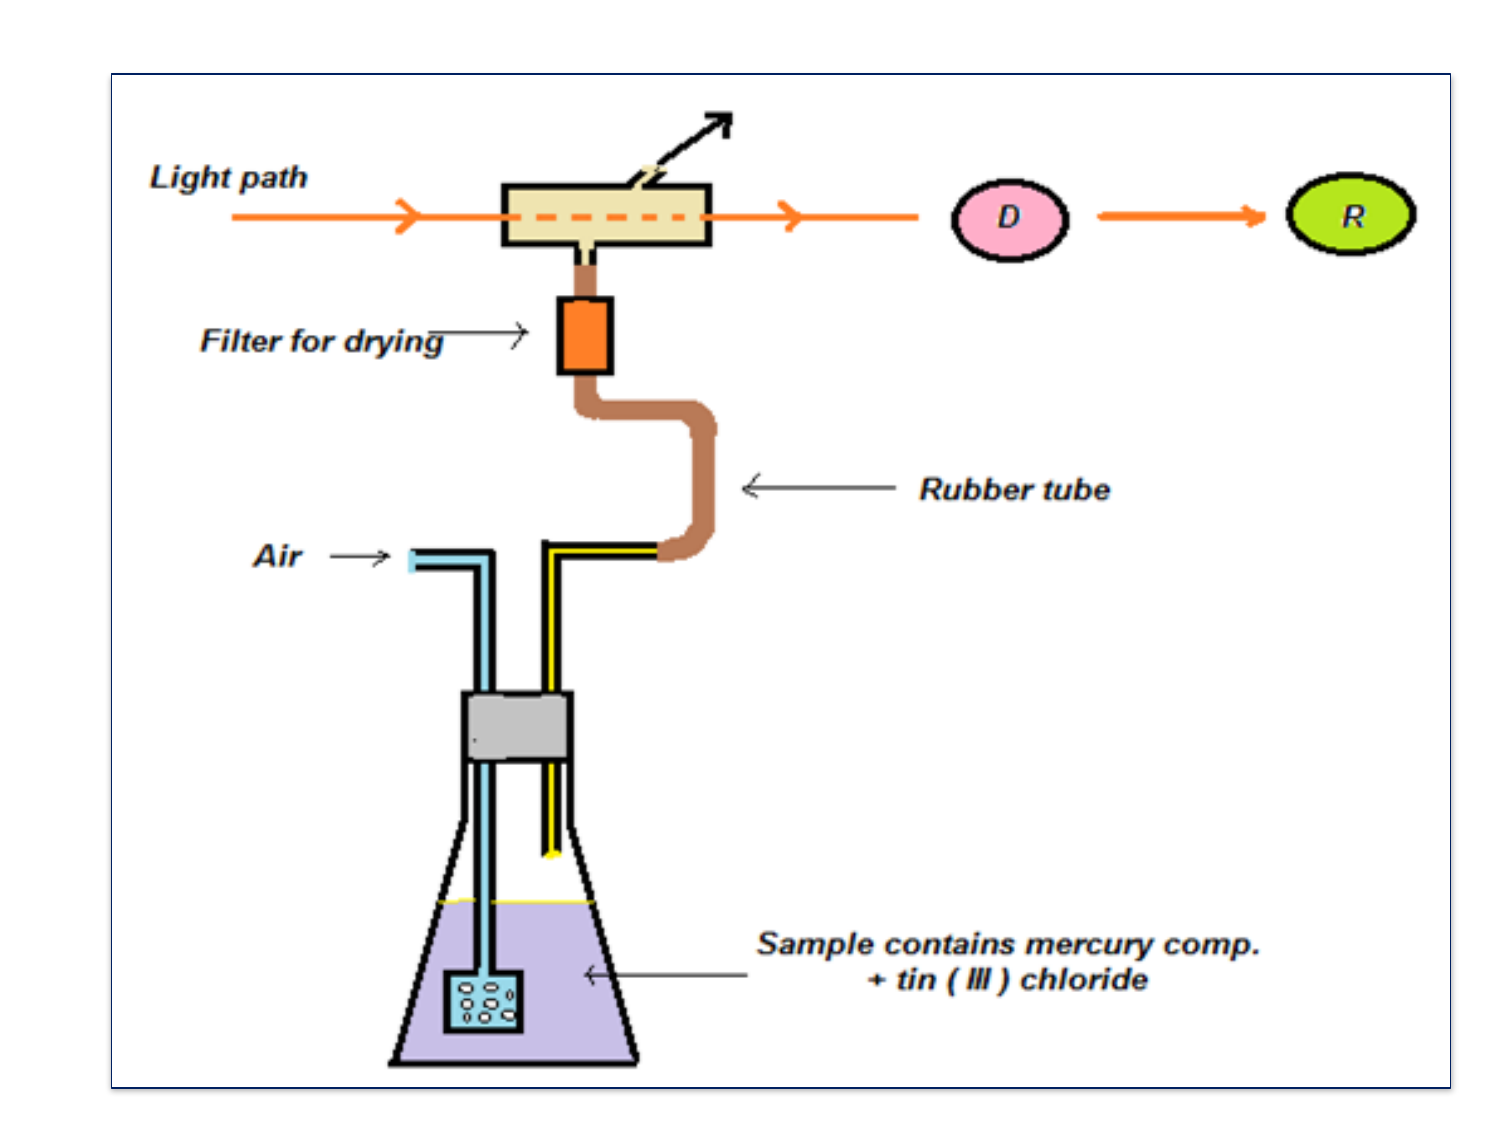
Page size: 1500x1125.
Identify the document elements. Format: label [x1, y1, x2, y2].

picture [112, 74, 1451, 1088]
